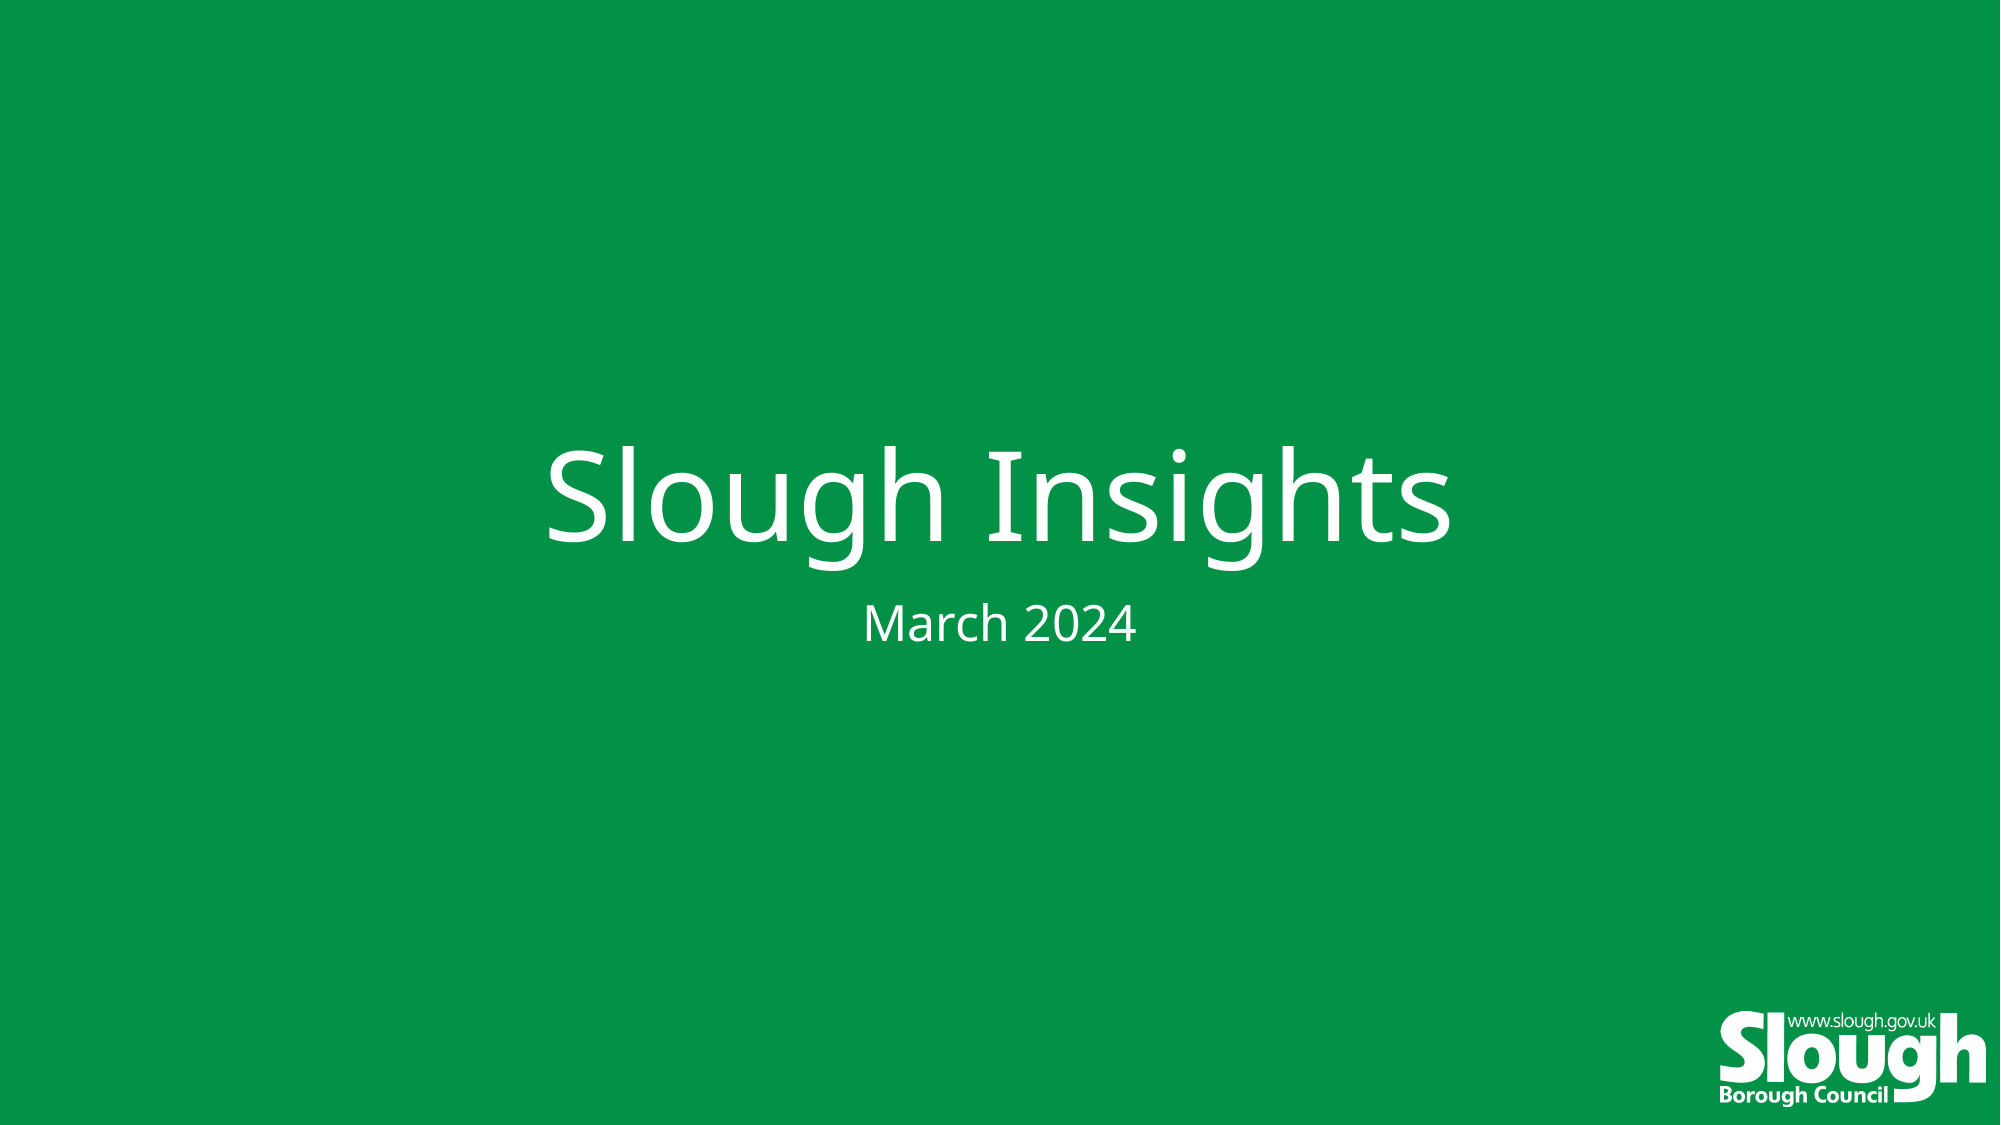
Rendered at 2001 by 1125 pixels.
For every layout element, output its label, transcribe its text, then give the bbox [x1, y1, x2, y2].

picture [1720, 1011, 1986, 1107]
title Slough Insights [249, 184, 1750, 576]
subtitle March 2024 [249, 590, 1750, 863]
